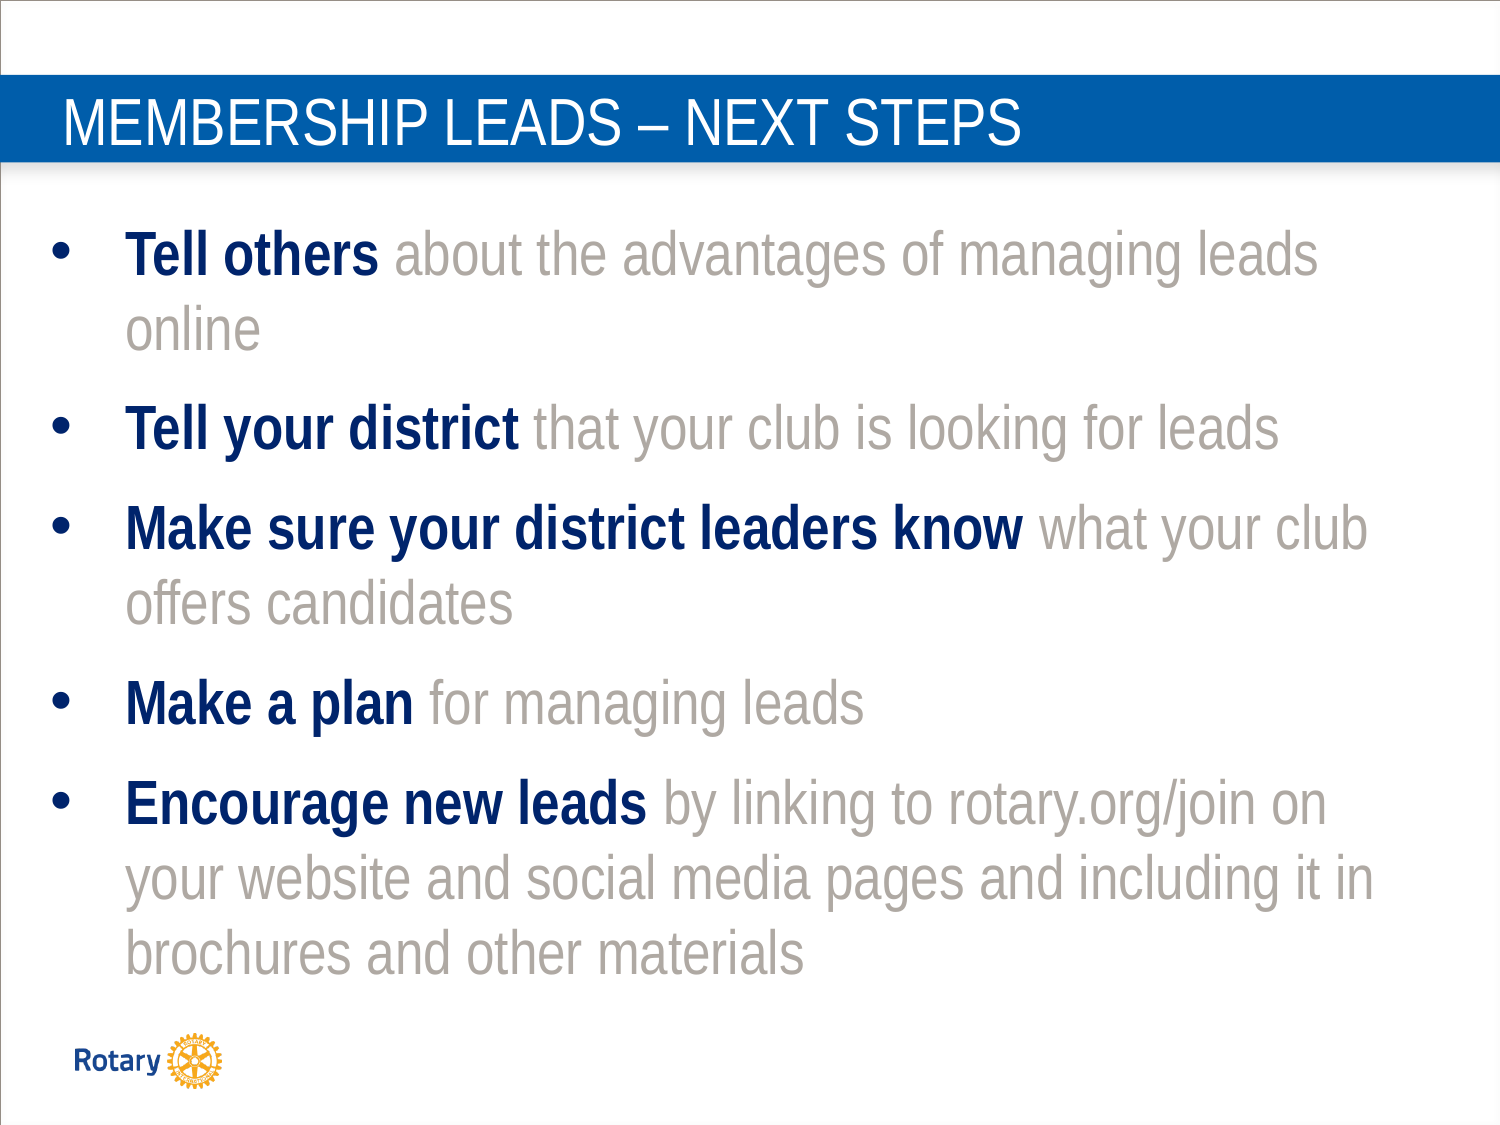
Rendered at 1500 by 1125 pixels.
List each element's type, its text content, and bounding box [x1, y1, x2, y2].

text_box Tell others about the advantages of managing leads online Tell your district that your club is looking for leads Make sure your district leaders know what your club offers candidates Make a plan for managing leads Encourage new leads by linking to rotary.org/join on your website and social media pages and including it in brochures and other materials [50, 212, 1423, 453]
title MEMBERSHIP LEADS – NEXT STEPS [62, 75, 1500, 163]
picture [75, 1033, 222, 1089]
